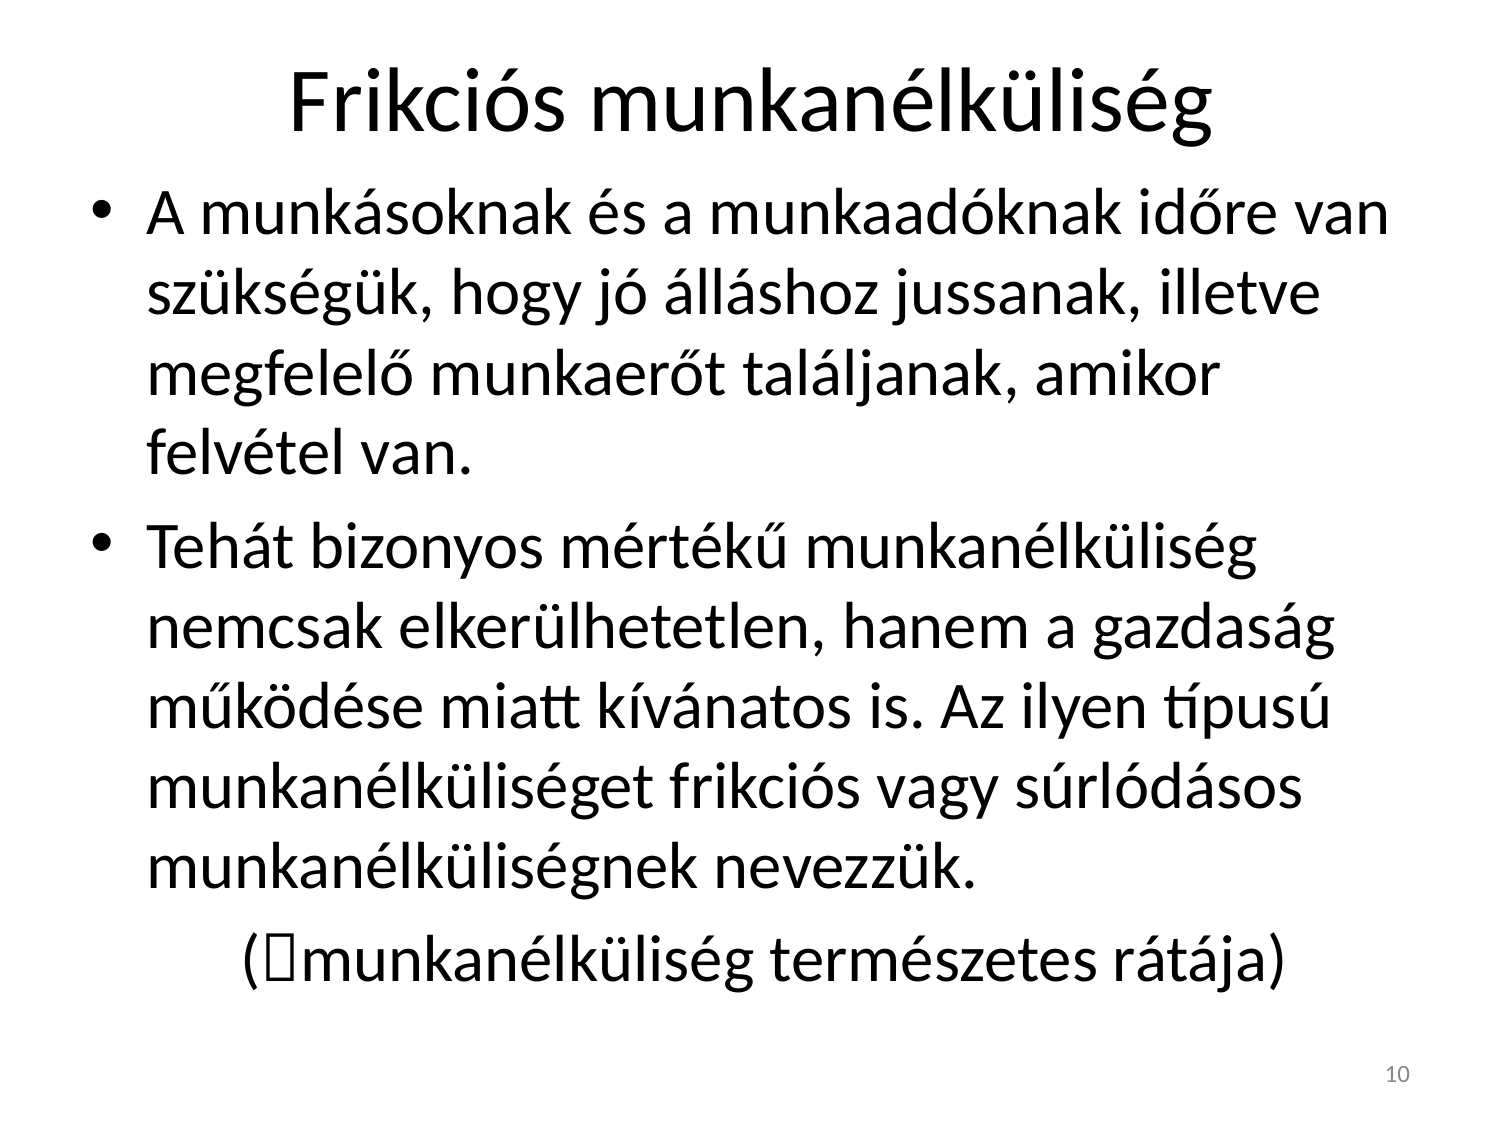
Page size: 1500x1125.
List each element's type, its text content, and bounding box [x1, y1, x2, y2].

list A munkásoknak és a munkaadóknak időre van szükségük, hogy jó álláshoz jussanak, illetve megfelelő munkaerőt találjanak, amikor felvétel van. Tehát bizonyos mértékű munkanélküliség nemcsak elkerülhetetlen, hanem a gazdaság működése miatt kívánatos is. Az ilyen típusú munkanélküliséget frikciós vagy súrlódásos munkanélküliségnek nevezzük. (munkanélküliség természetes rátája) [75, 160, 1425, 1005]
title Frikciós munkanélküliség [76, 1, 1427, 189]
slide_number 10 [1074, 1042, 1425, 1103]
